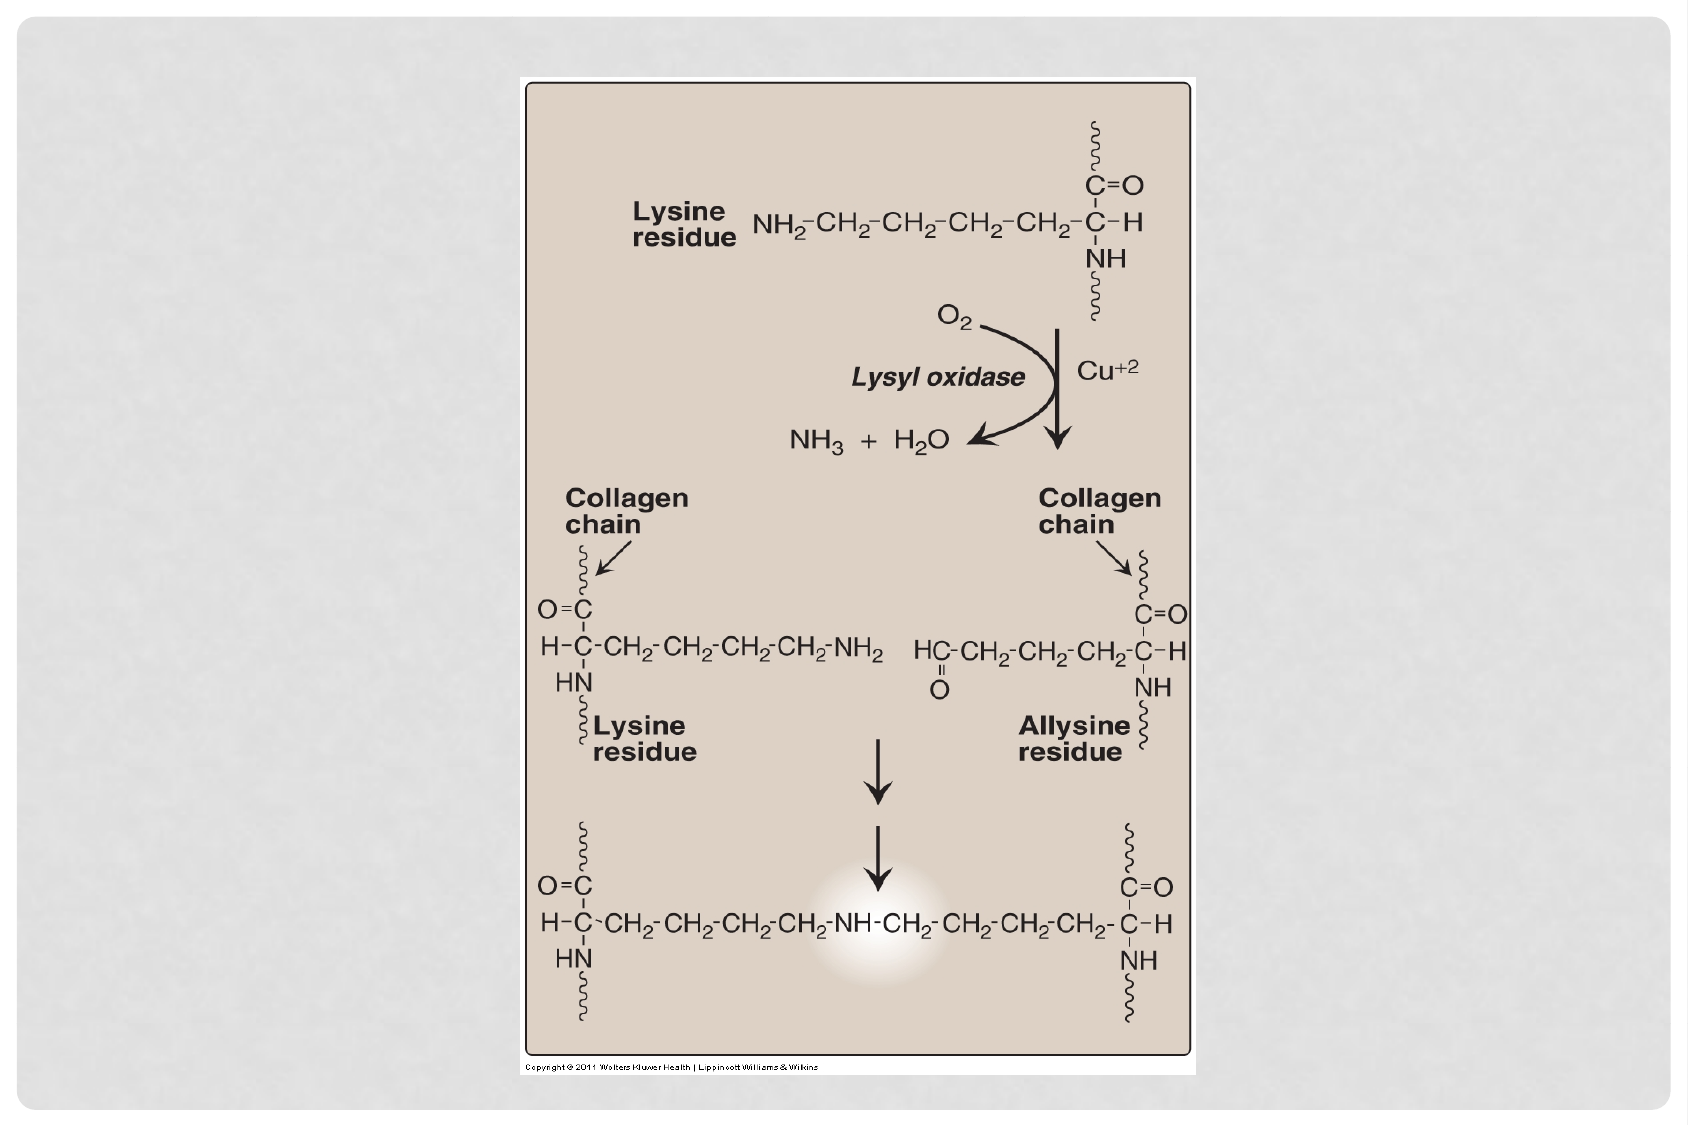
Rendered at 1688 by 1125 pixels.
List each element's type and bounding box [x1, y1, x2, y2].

picture [520, 77, 1196, 1076]
